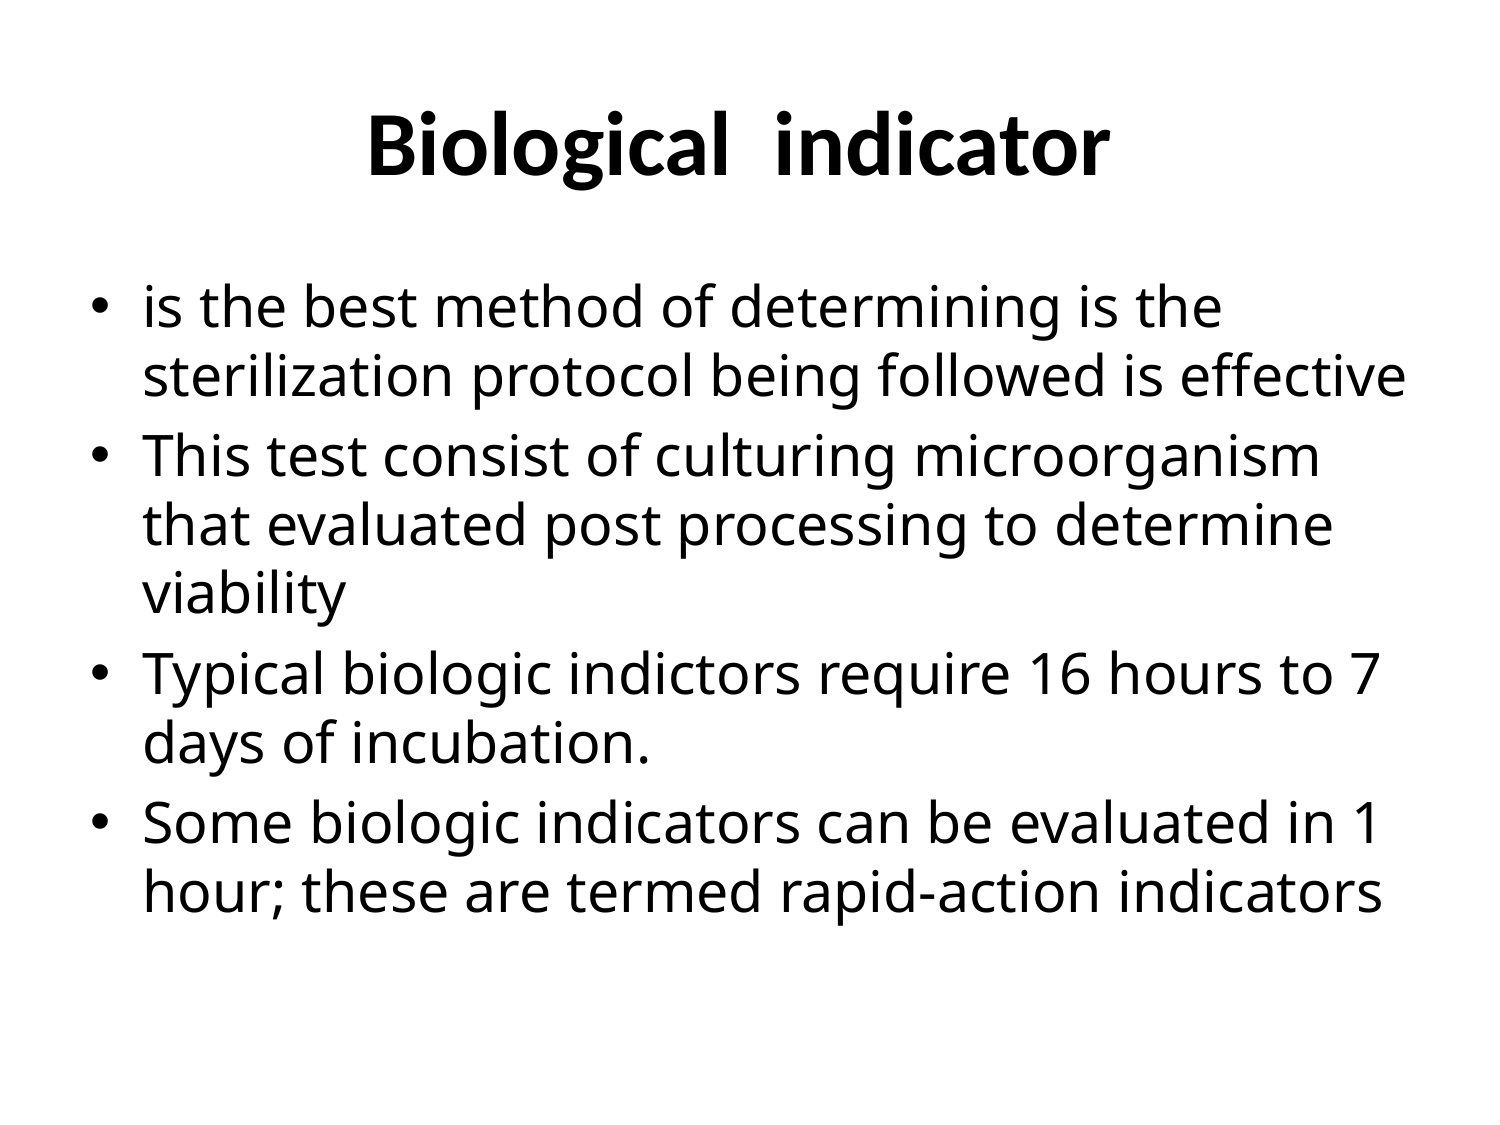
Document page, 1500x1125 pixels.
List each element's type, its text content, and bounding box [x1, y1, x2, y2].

title Biological indicator [75, 45, 1425, 233]
list is the best method of determining is the sterilization protocol being followed is effective This test consist of culturing microorganism that evaluated post processing to determine viability Typical biologic indictors require 16 hours to 7 days of incubation. Some biologic indicators can be evaluated in 1 hour; these are termed rapid-action indicators [75, 262, 1425, 1005]
